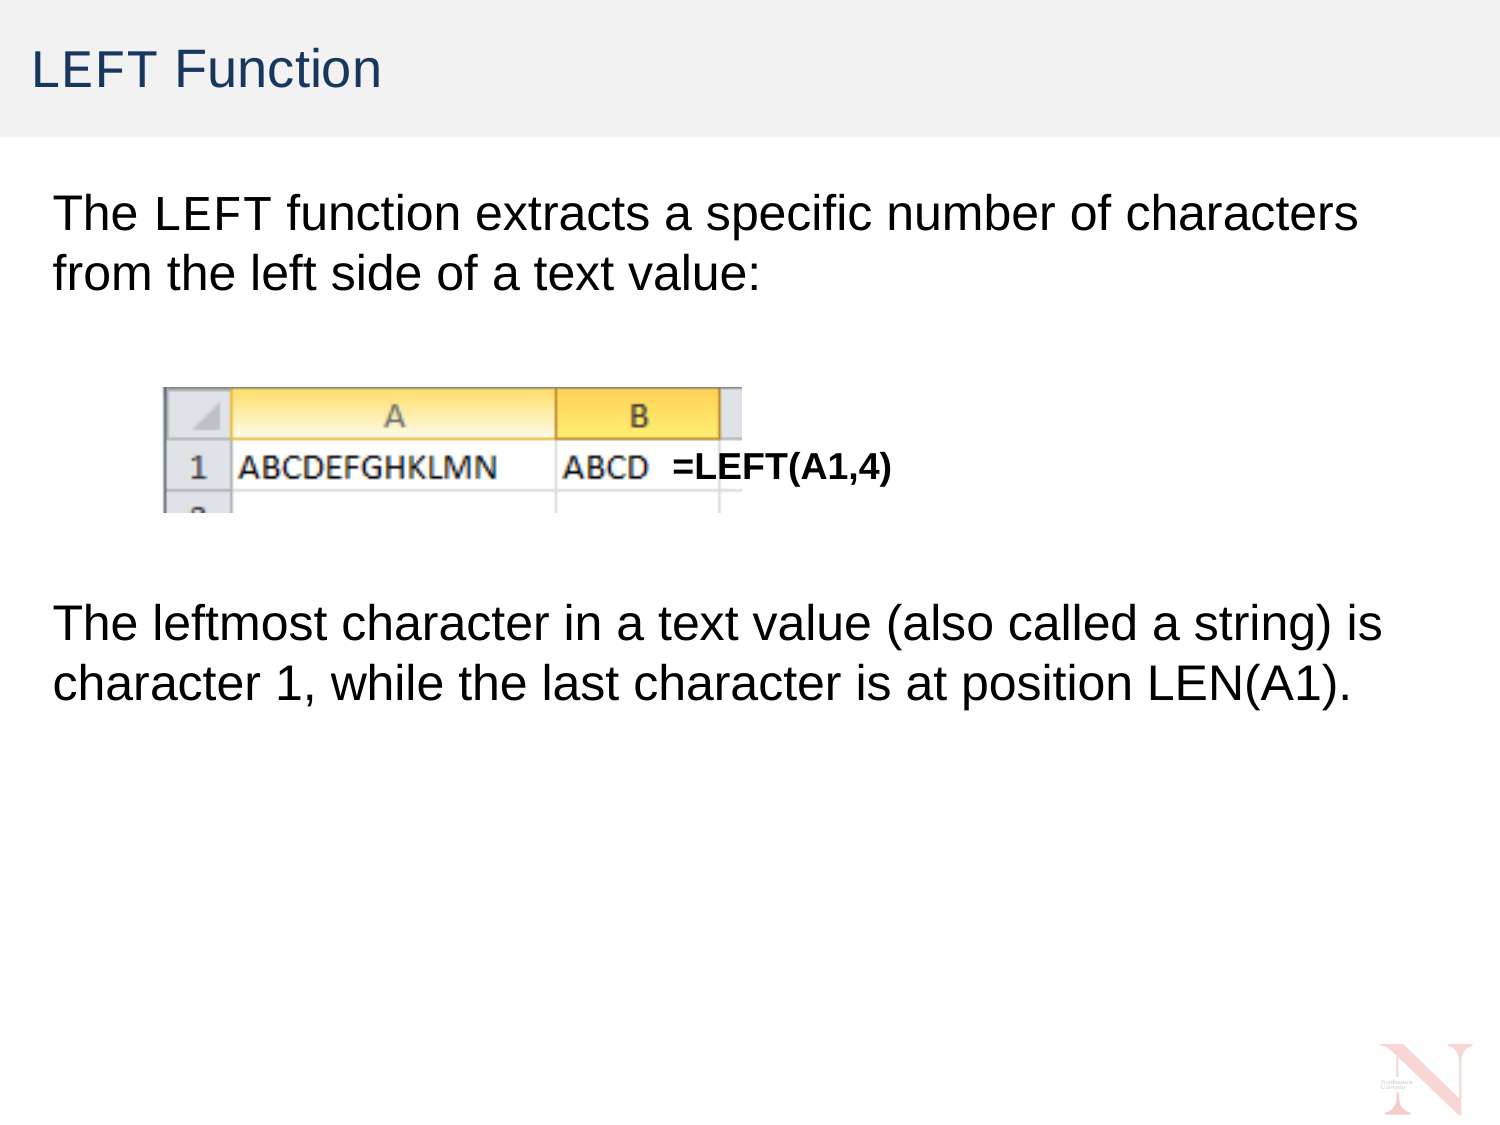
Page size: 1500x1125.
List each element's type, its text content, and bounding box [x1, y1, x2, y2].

picture [162, 387, 742, 513]
list The LEFT function extracts a specific number of characters from the left side of a text value: The leftmost character in a text value (also called a string) is character 1, while the last character is at position LEN(A1). [37, 173, 1478, 1124]
title LEFT Function [14, 31, 1492, 101]
text_box =LEFT(A1,4) [746, 434, 907, 495]
